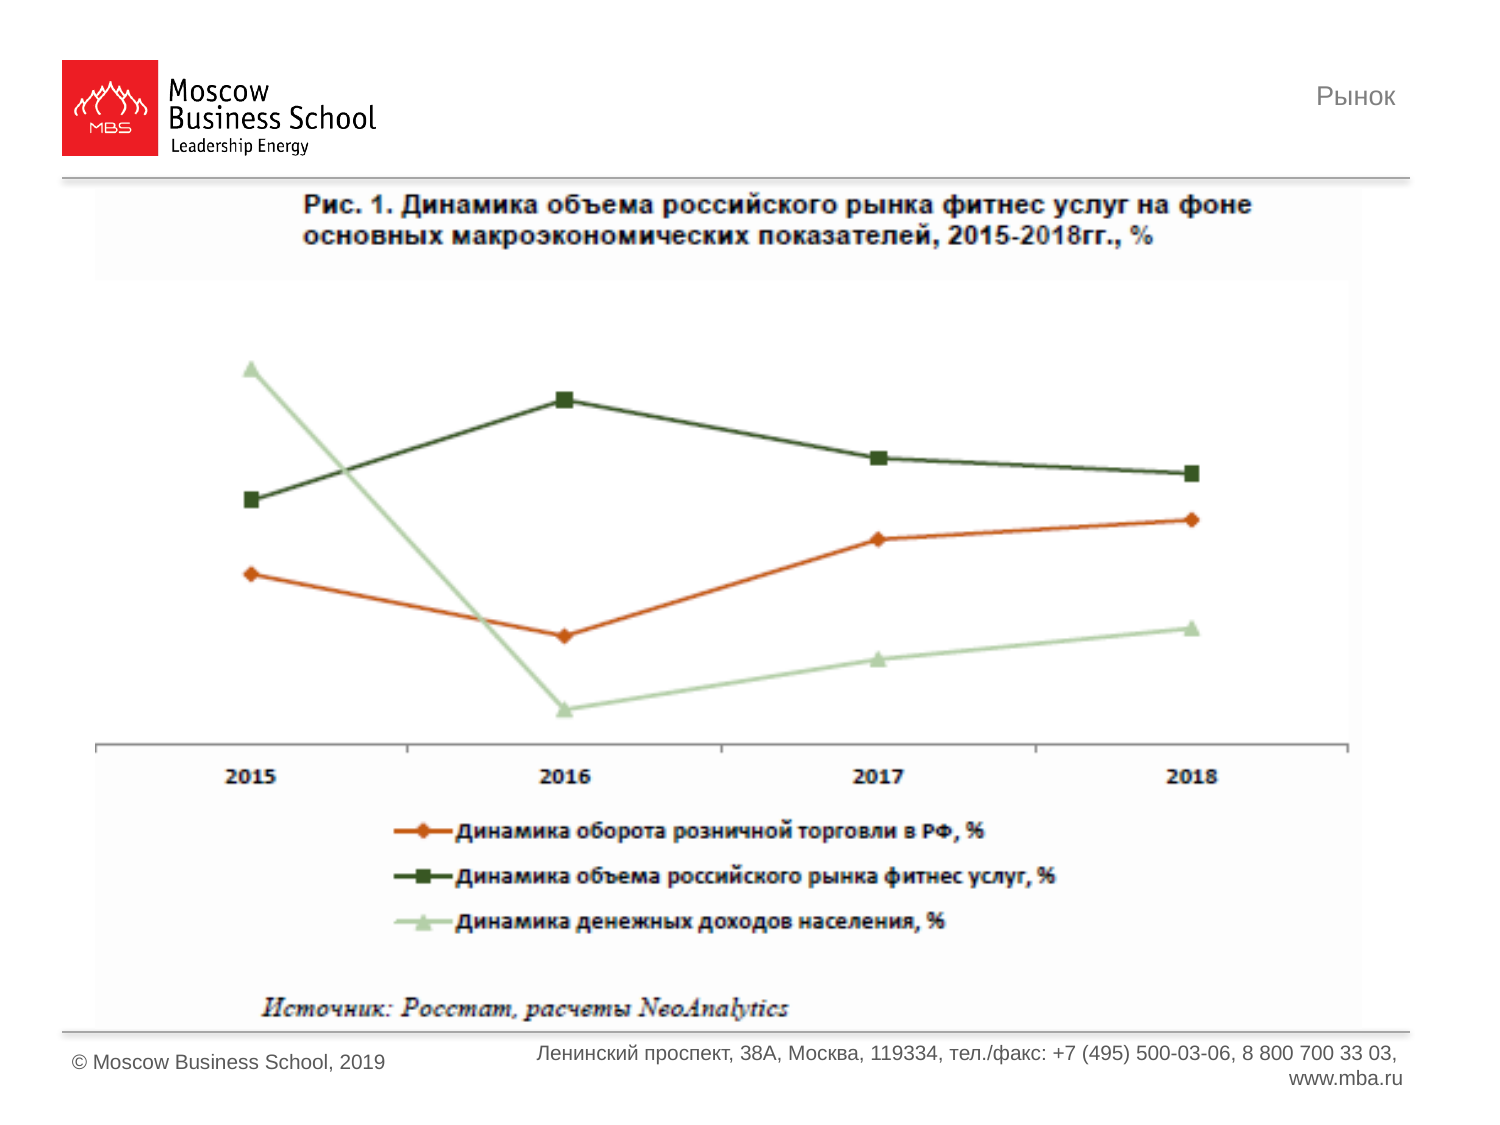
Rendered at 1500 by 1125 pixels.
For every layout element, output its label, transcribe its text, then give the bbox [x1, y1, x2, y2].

text_box [47, 138, 1410, 253]
text_box © Moscow Business School, 2019 [57, 1040, 401, 1081]
picture [95, 188, 1362, 1029]
picture [62, 60, 376, 156]
text_box Рынок [788, 64, 1410, 119]
text_box Ленинский проспект, 38А, Москва, 119334, тел./факс: +7 (495) 500-03-06, 8 800 700 33 03, www.mba.ru [263, 1032, 1418, 1098]
